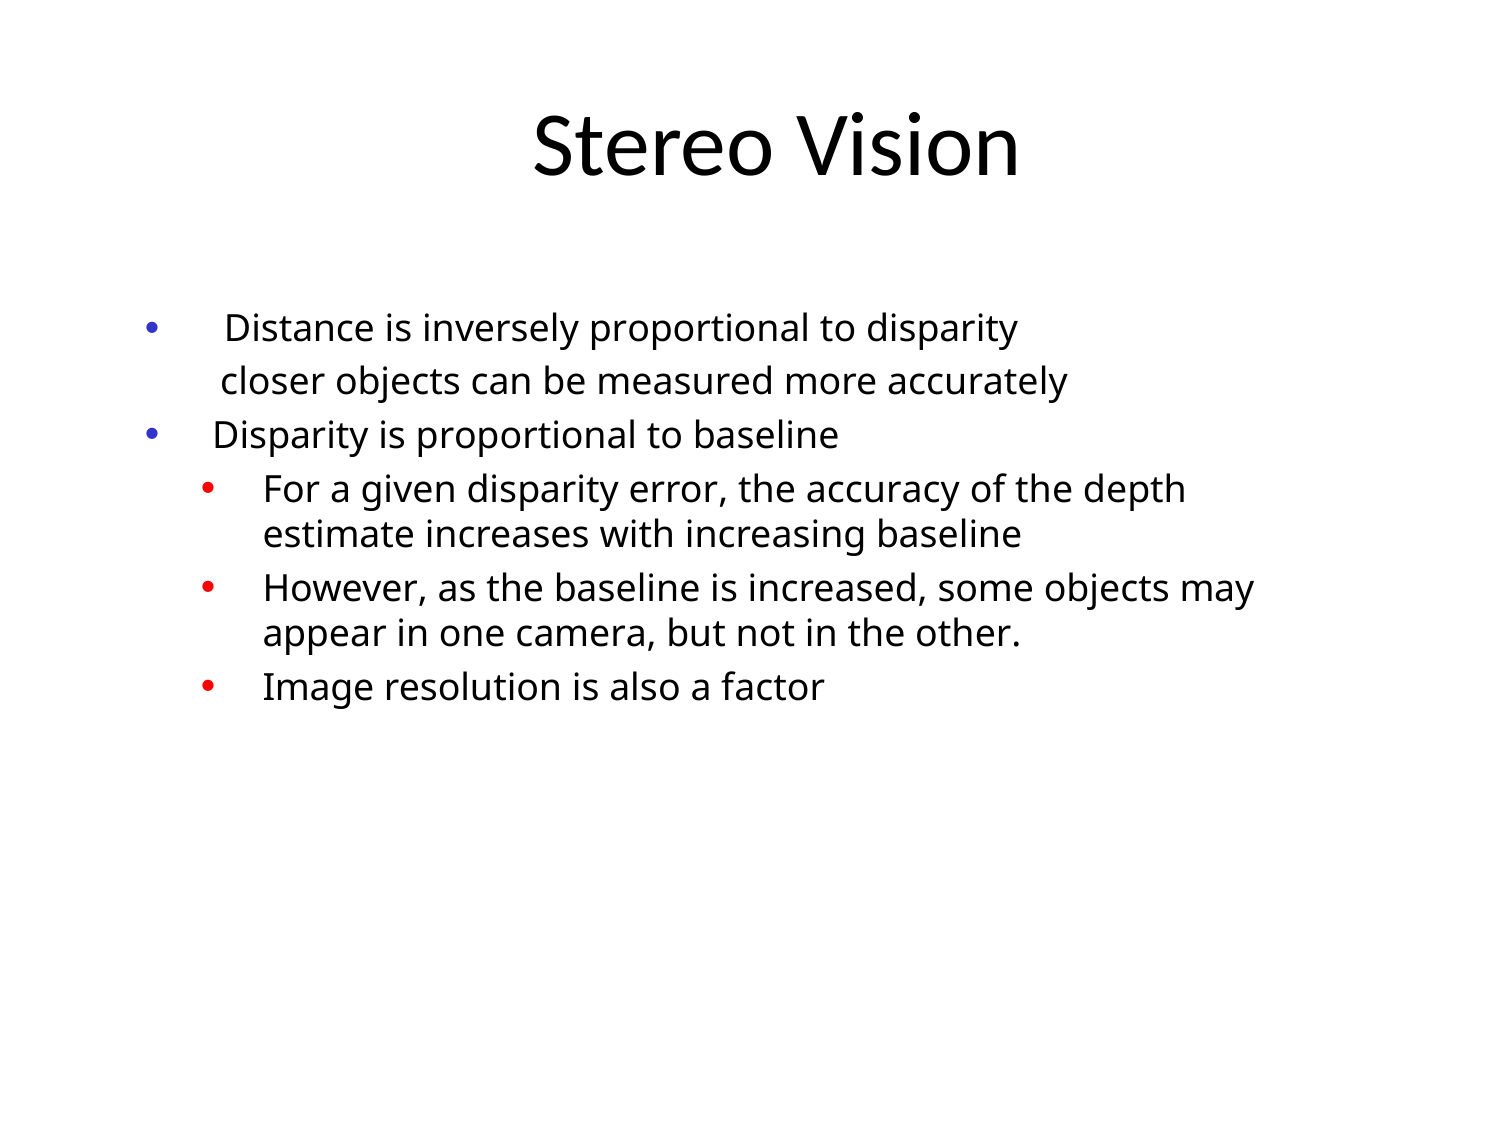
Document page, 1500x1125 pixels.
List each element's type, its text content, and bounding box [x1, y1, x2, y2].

text_box Distance is inversely proportional to disparity closer objects can be measured more accurately Disparity is proportional to baseline For a given disparity error, the accuracy of the depth estimate increases with increasing baseline However, as the baseline is increased, some objects may appear in one camera, but not in the other. Image resolution is also a factor [142, 304, 1323, 708]
title Stereo Vision [75, 44, 1425, 233]
